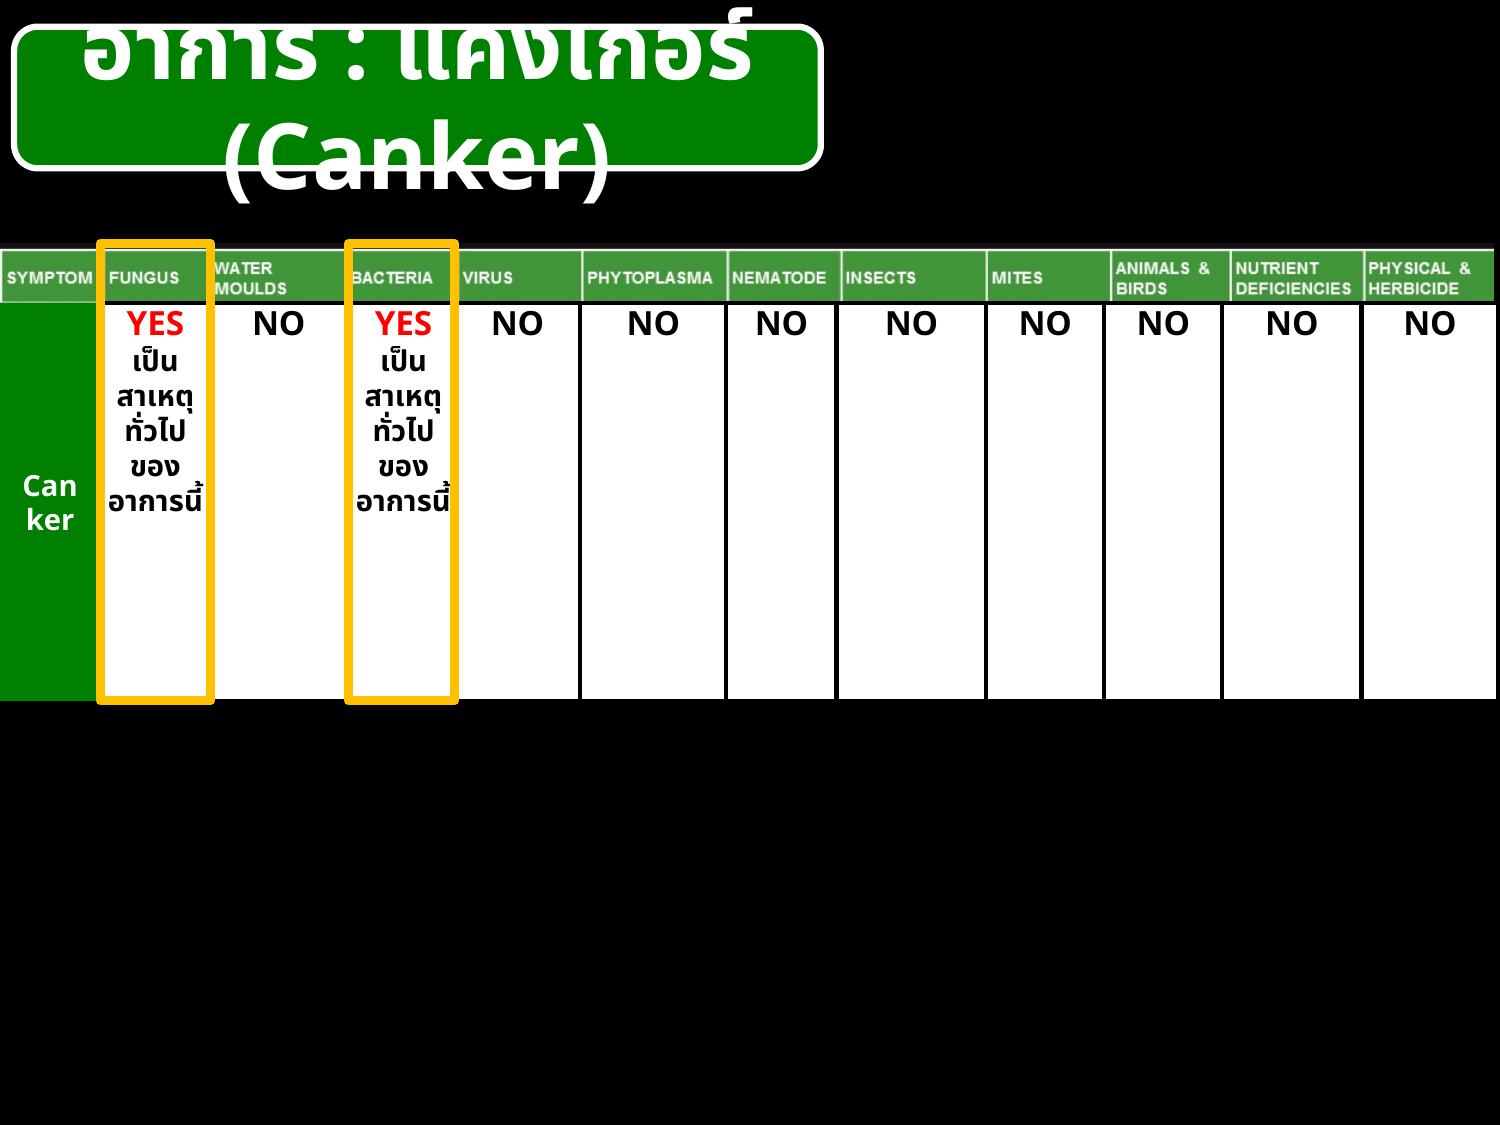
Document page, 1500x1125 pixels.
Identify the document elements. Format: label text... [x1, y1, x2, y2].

picture [0, 243, 1495, 702]
text_box อาการ : แคงเกอร์ (Canker) [10, 23, 824, 172]
